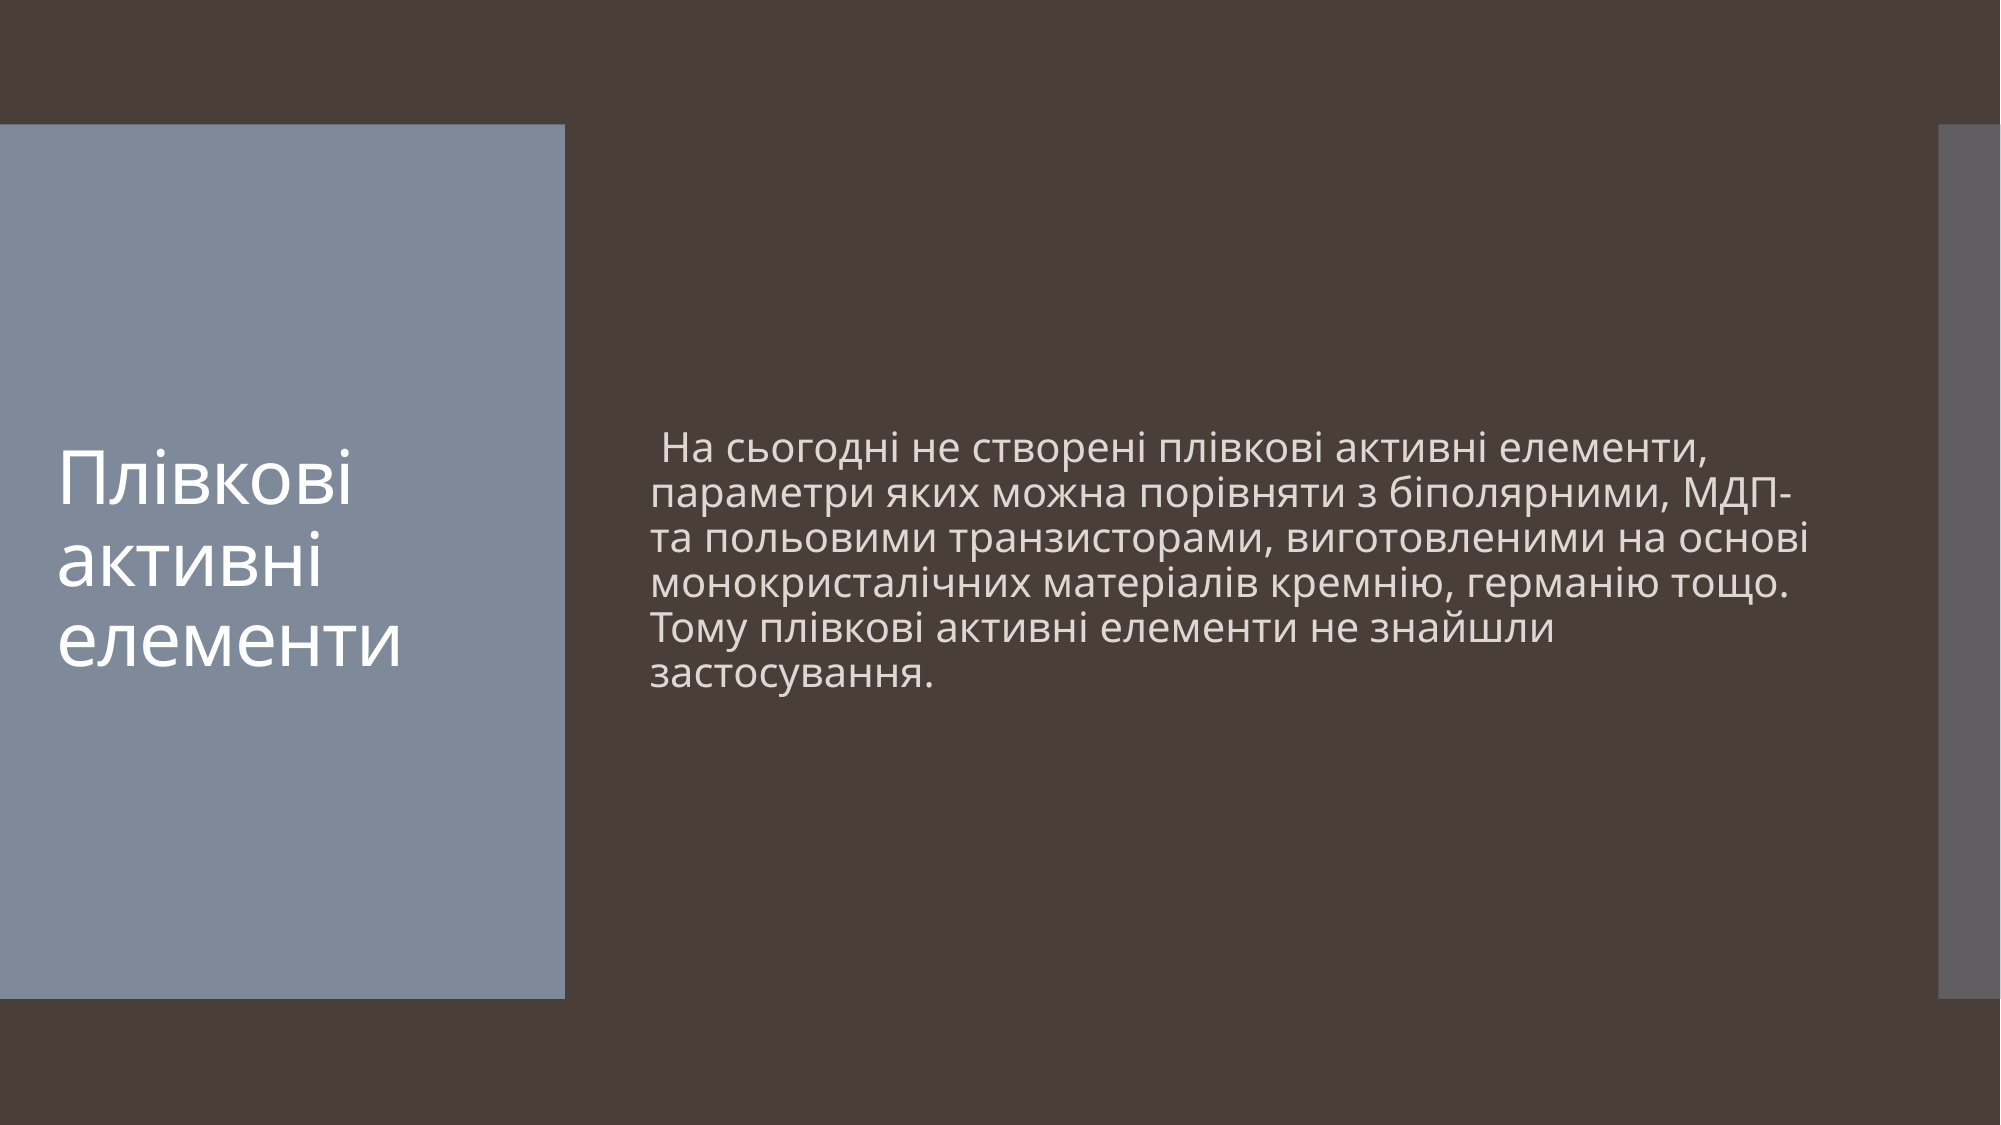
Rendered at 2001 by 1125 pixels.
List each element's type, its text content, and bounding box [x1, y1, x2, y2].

list На сьогодні не створені плівкові активні елементи, параметри яких можна порівняти з біполярними, МДП- та польовими транзисторами, виготовленими на основі монокристалічних матеріалів кремнію, германію тощо. Тому плівкові активні елементи не знайшли застосування. [634, 141, 1835, 982]
title Плівкові активні елементи [41, 184, 525, 940]
